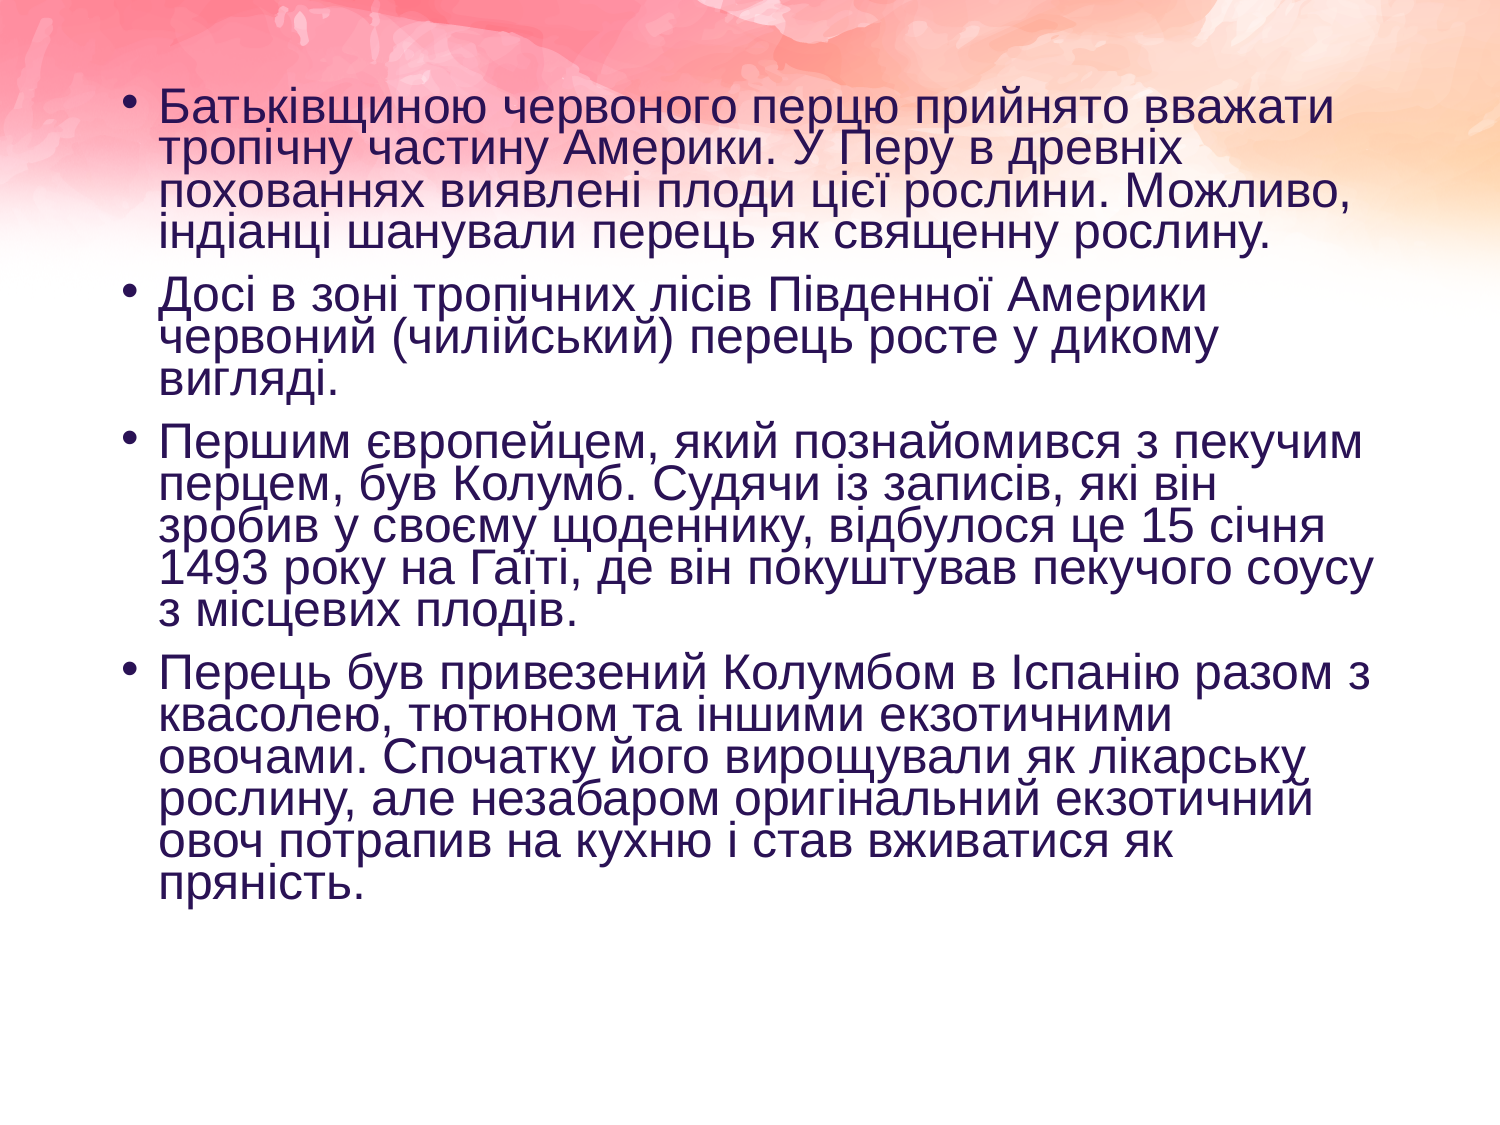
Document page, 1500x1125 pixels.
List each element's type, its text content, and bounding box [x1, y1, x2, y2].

list Батьківщиною червоного перцю прийнято вважати тропічну частину Америки. У Перу в древніх похованнях виявлені плоди цієї рослини. Можливо, індіанці шанували перець як священну рослину. Досі в зоні тропічних лісів Південної Америки червоний (чилійський) перець росте у дикому вигляді. Першим європейцем, який познайомився з пекучим перцем, був Колумб. Судячи із записів, які він зробив у своєму щоденнику, відбулося це 15 січня 1493 року на Гаїті, де він покуштував пекучого соусу з місцевих плодів. Перець був привезений Колумбом в Іспанію разом з квасолею, тютюном та іншими екзотичними овочами. Спочатку його вирощували як лікарську рослину, але незабаром оригінальний екзотичний овоч потрапив на кухню і став вживатися як пряність. [105, 81, 1398, 1014]
picture [0, 0, 1500, 1125]
